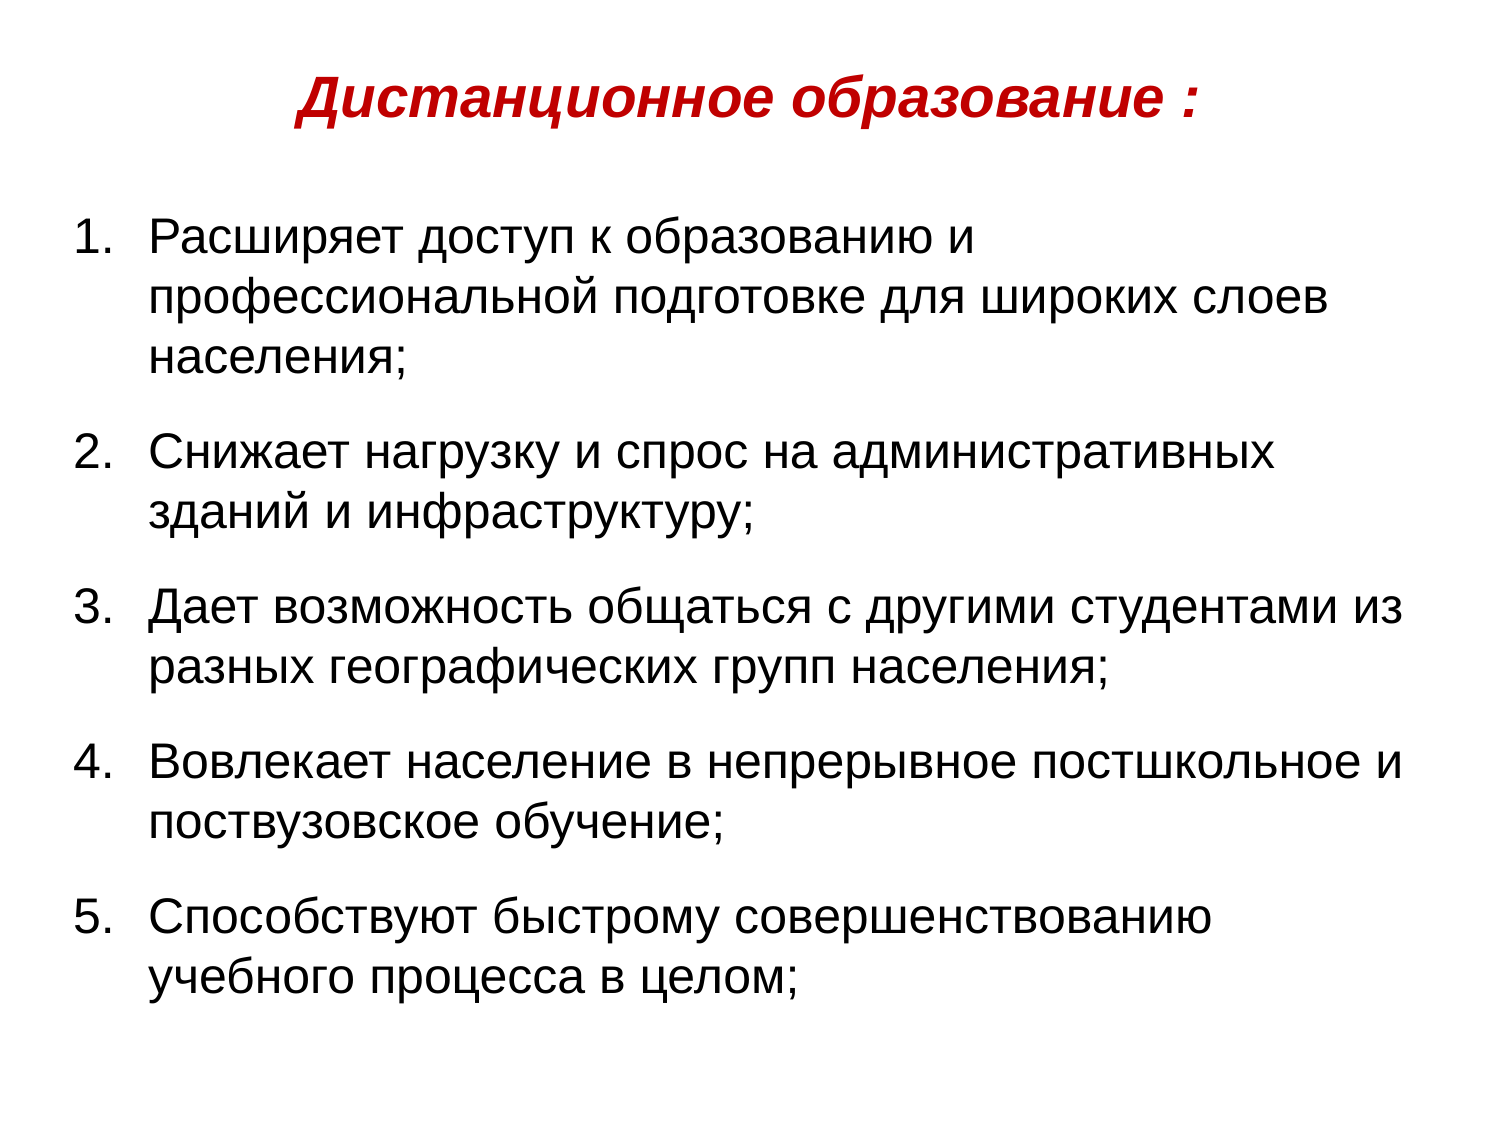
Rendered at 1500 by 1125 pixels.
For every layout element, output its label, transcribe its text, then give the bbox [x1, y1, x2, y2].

title Дистанционное образование : [75, 0, 1425, 188]
list Расширяет доступ к образованию и профессиональной подготовке для широких слоев населения; Снижает нагрузку и спрос на административных зданий и инфраструктуру; Дает возможность общаться с другими студентами из разных географических групп населения; Вовлекает население в непрерывное постшкольное и поствузовское обучение; Способствуют быстрому совершенствованию учебного процесса в целом; [58, 196, 1442, 1024]
